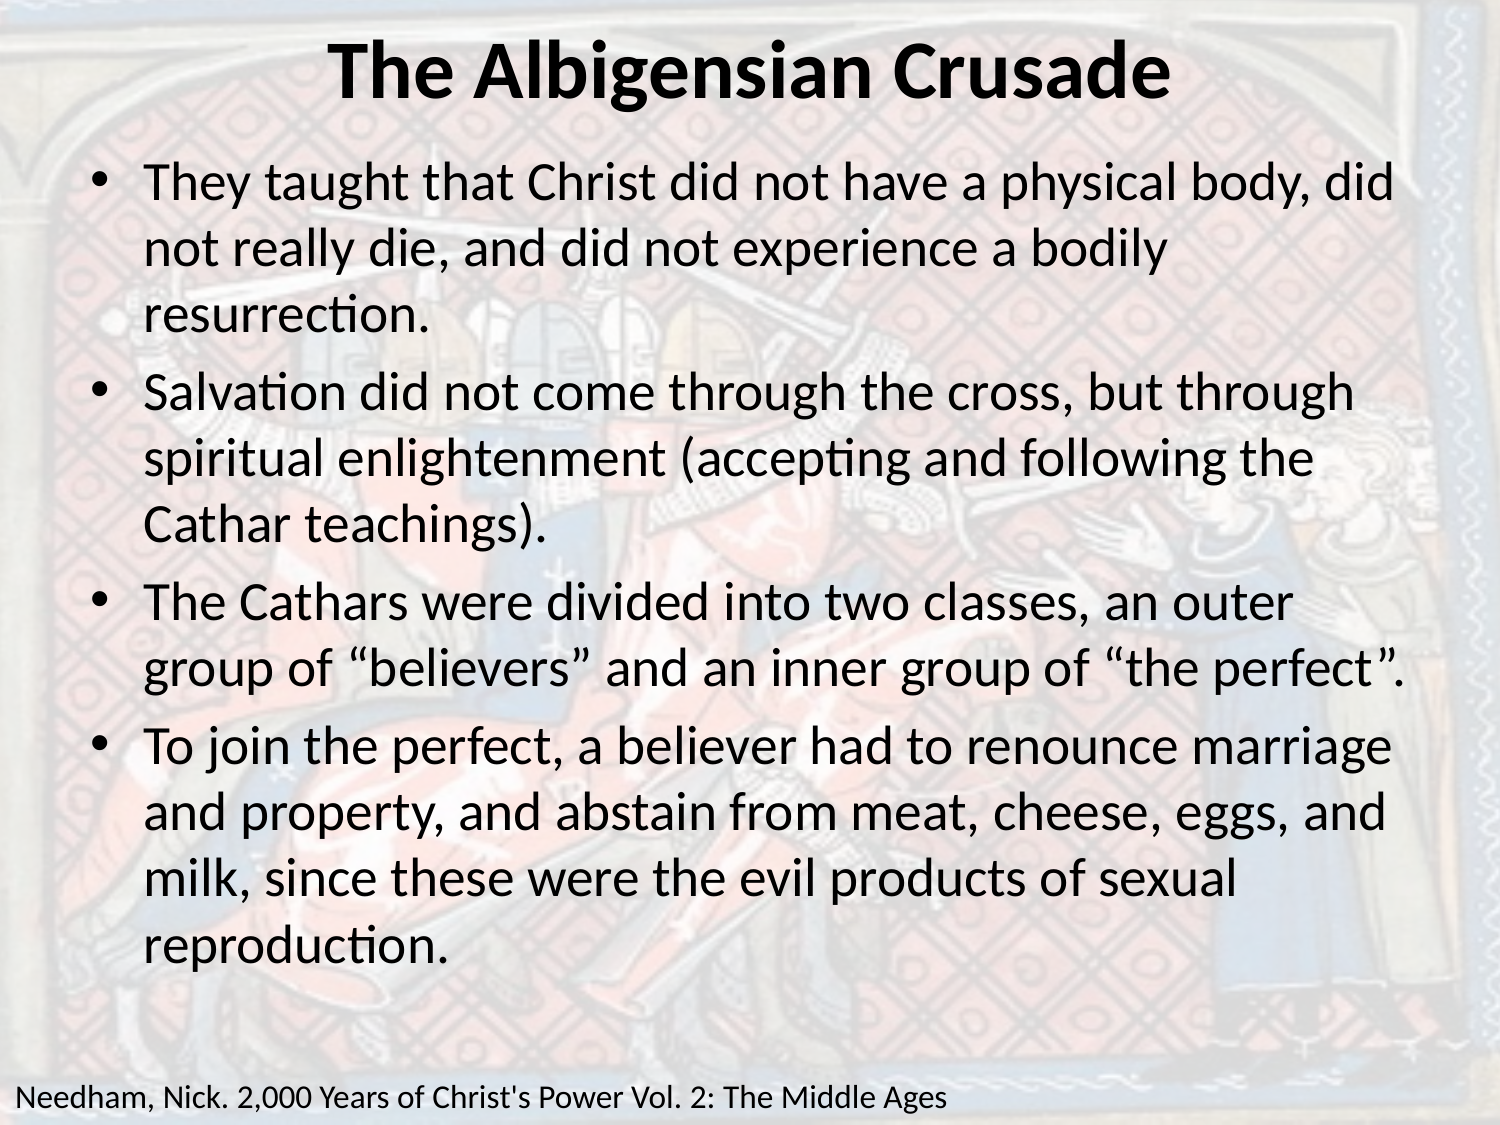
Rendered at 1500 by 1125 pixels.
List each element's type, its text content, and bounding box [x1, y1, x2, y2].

title The Albigensian Crusade [0, 4, 1500, 125]
list They taught that Christ did not have a physical body, did not really die, and did not experience a bodily resurrection. Salvation did not come through the cross, but through spiritual enlightenment (accepting and following the Cathar teachings). The Cathars were divided into two classes, an outer group of “believers” and an inner group of “the perfect”. To join the perfect, a believer had to renounce marriage and property, and abstain from meat, cheese, eggs, and milk, since these were the evil products of sexual reproduction. [75, 137, 1425, 1055]
text_box Needham, Nick. 2,000 Years of Christ's Power Vol. 2: The Middle Ages [0, 1067, 1500, 1123]
